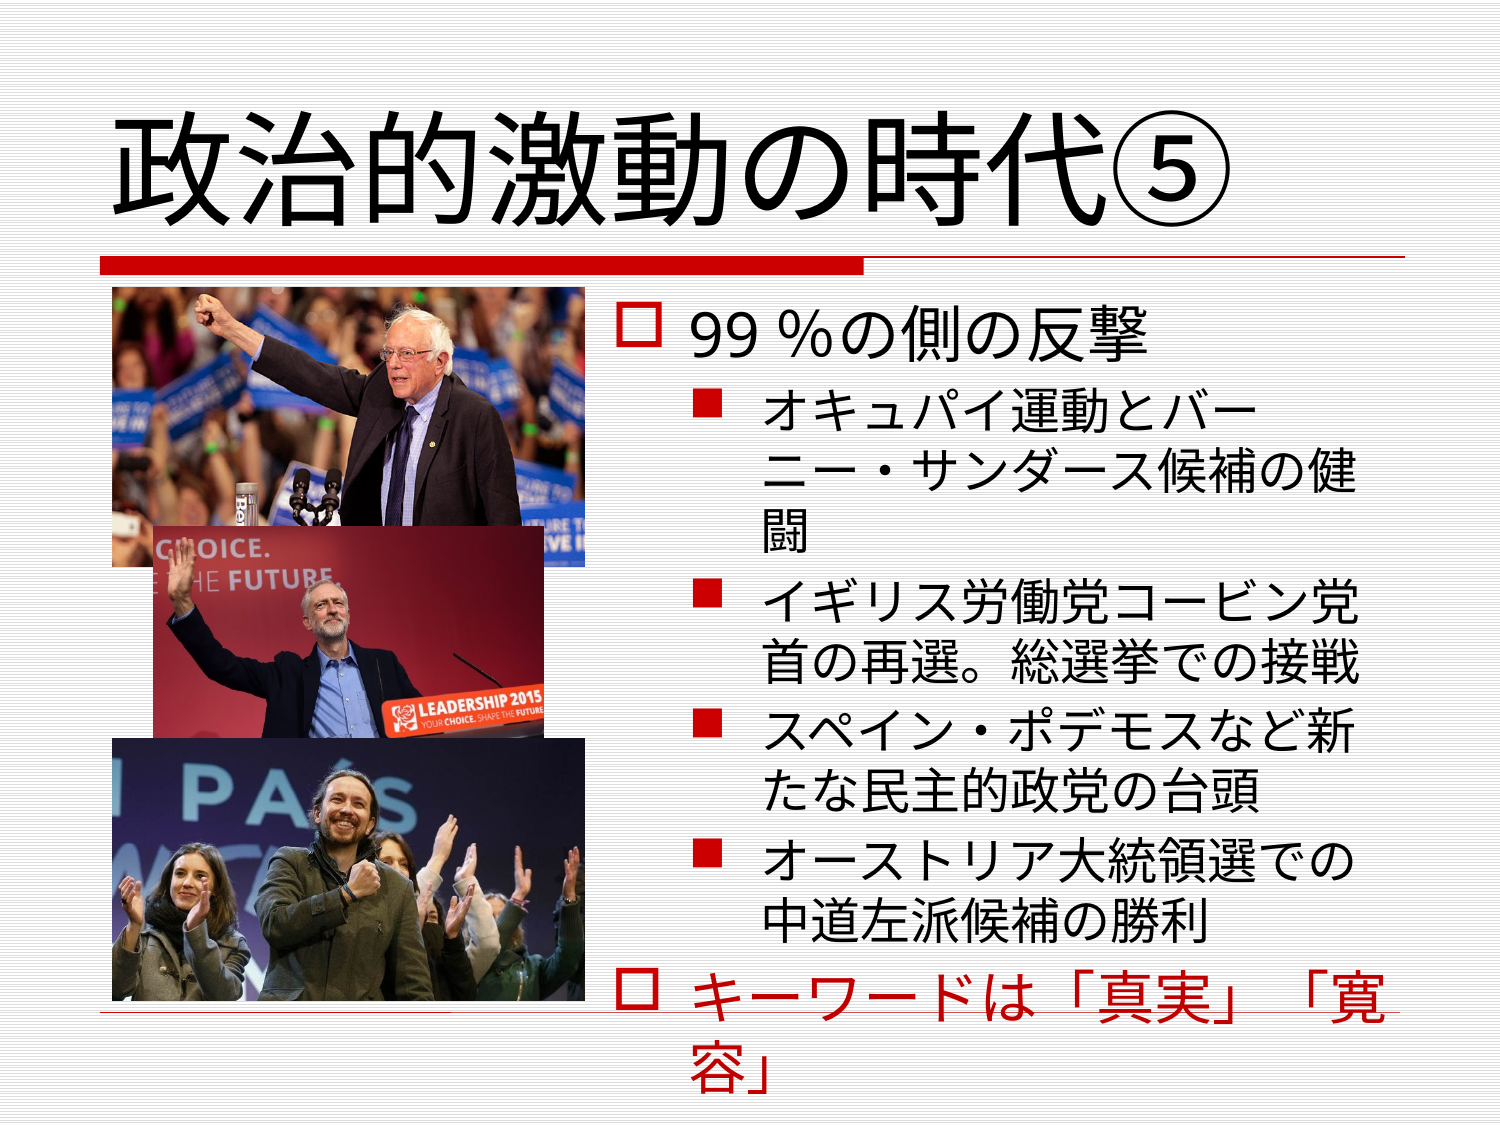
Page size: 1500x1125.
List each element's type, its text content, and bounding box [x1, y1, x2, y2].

title 政治的激動の時代⑤ [93, 49, 1407, 250]
picture [111, 287, 585, 1001]
list 99％の側の反撃 オキュパイ運動とバーニー・サンダース候補の健闘 イギリス労働党コービン党首の再選。総選挙での接戦 スペイン・ポデモスなど新たな民主的政党の台頭 オーストリア大統領選での中道左派候補の勝利 キーワードは「真実」「寛容」 [596, 287, 1406, 988]
